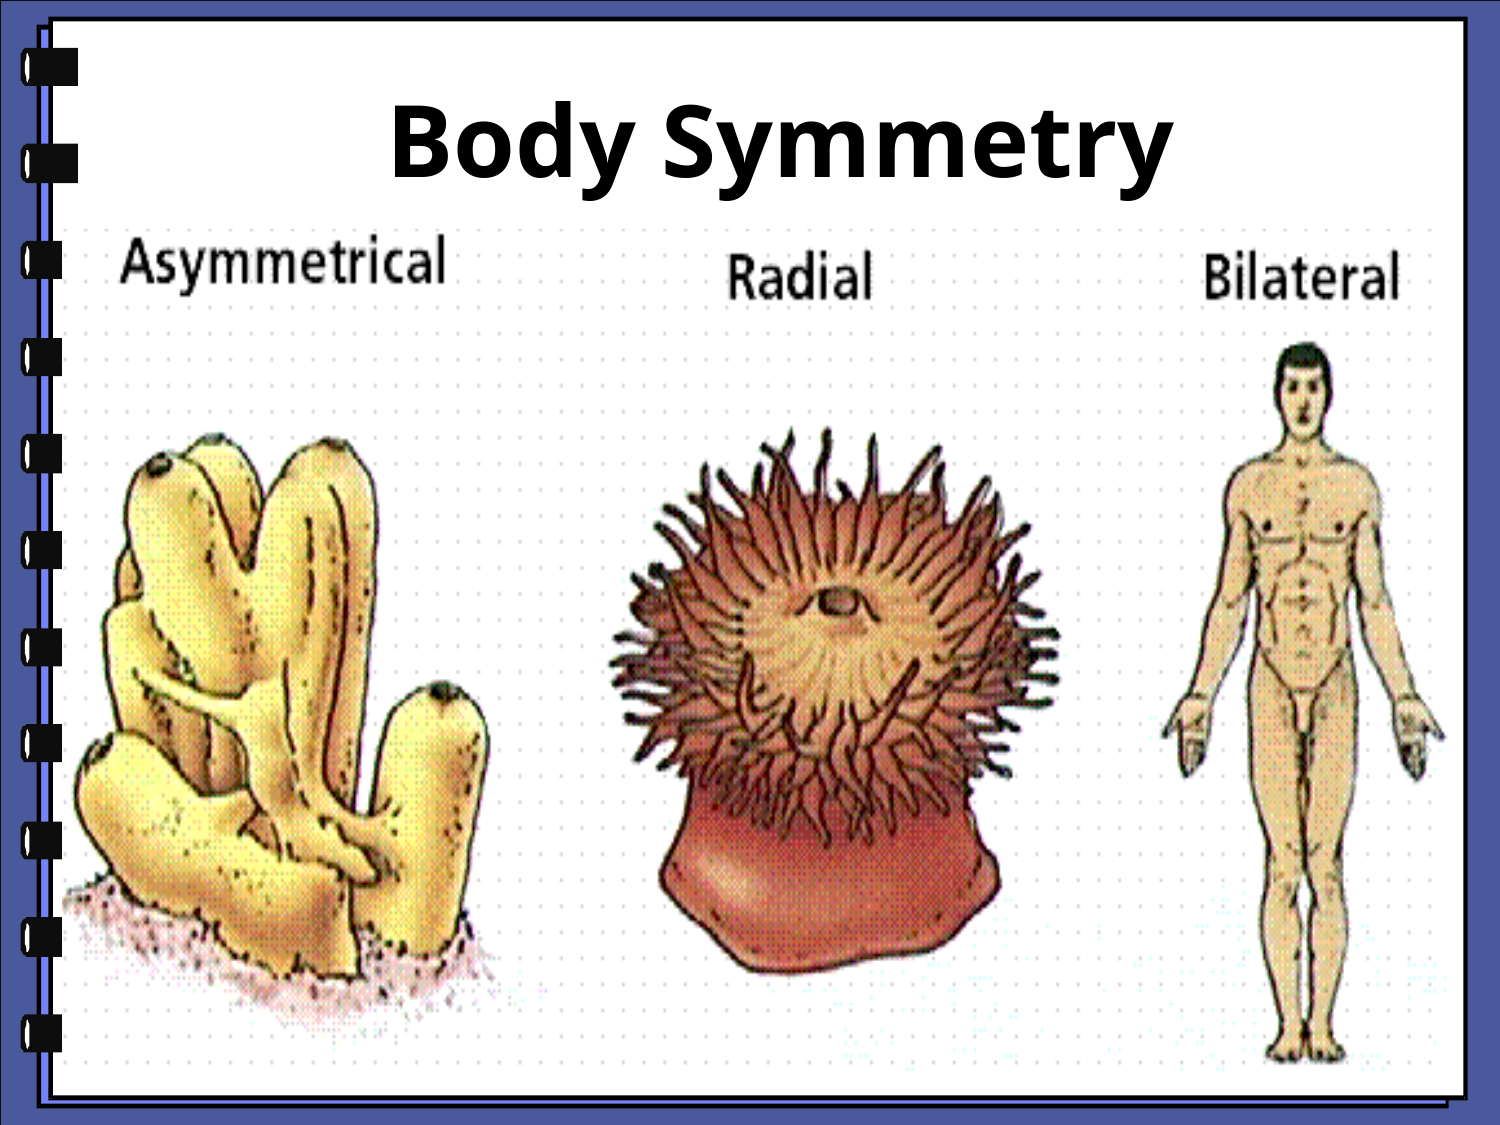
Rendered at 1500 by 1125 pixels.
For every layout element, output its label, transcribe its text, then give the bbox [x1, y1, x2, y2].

picture [62, 229, 1451, 1076]
title Body Symmetry [149, 62, 1413, 213]
